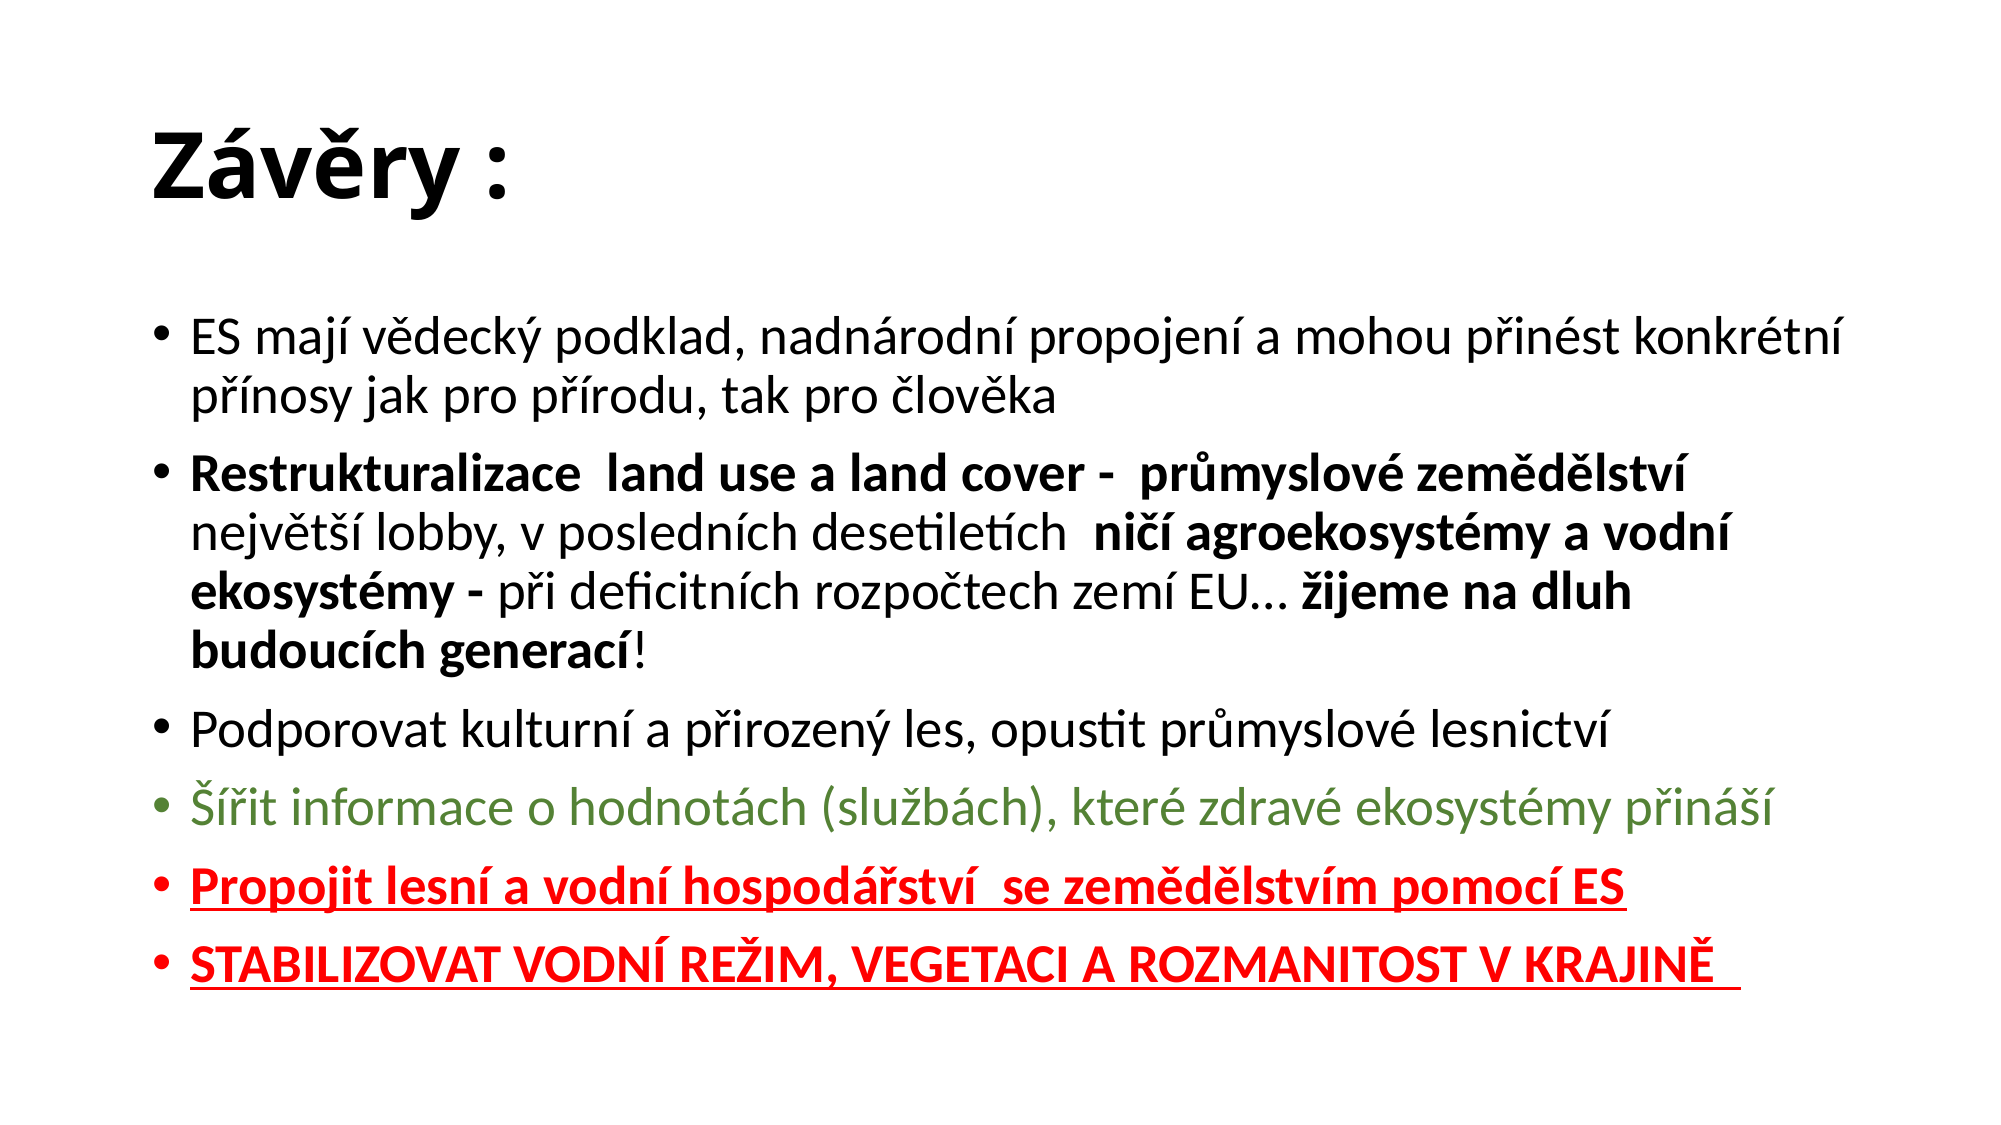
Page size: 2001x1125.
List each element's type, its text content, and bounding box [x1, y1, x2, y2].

title Závěry : [137, 59, 1863, 278]
list ES mají vědecký podklad, nadnárodní propojení a mohou přinést konkrétní přínosy jak pro přírodu, tak pro člověka Restrukturalizace land use a land cover - průmyslové zemědělství největší lobby, v posledních desetiletích ničí agroekosystémy a vodní ekosystémy - při deficitních rozpočtech zemí EU… žijeme na dluh budoucích generací! Podporovat kulturní a přirozený les, opustit průmyslové lesnictví Šířit informace o hodnotách (službách), které zdravé ekosystémy přináší Propojit lesní a vodní hospodářství se zemědělstvím pomocí ES STABILIZOVAT VODNÍ REŽIM, VEGETACI A ROZMANITOST V KRAJINĚ [137, 299, 1863, 1014]
